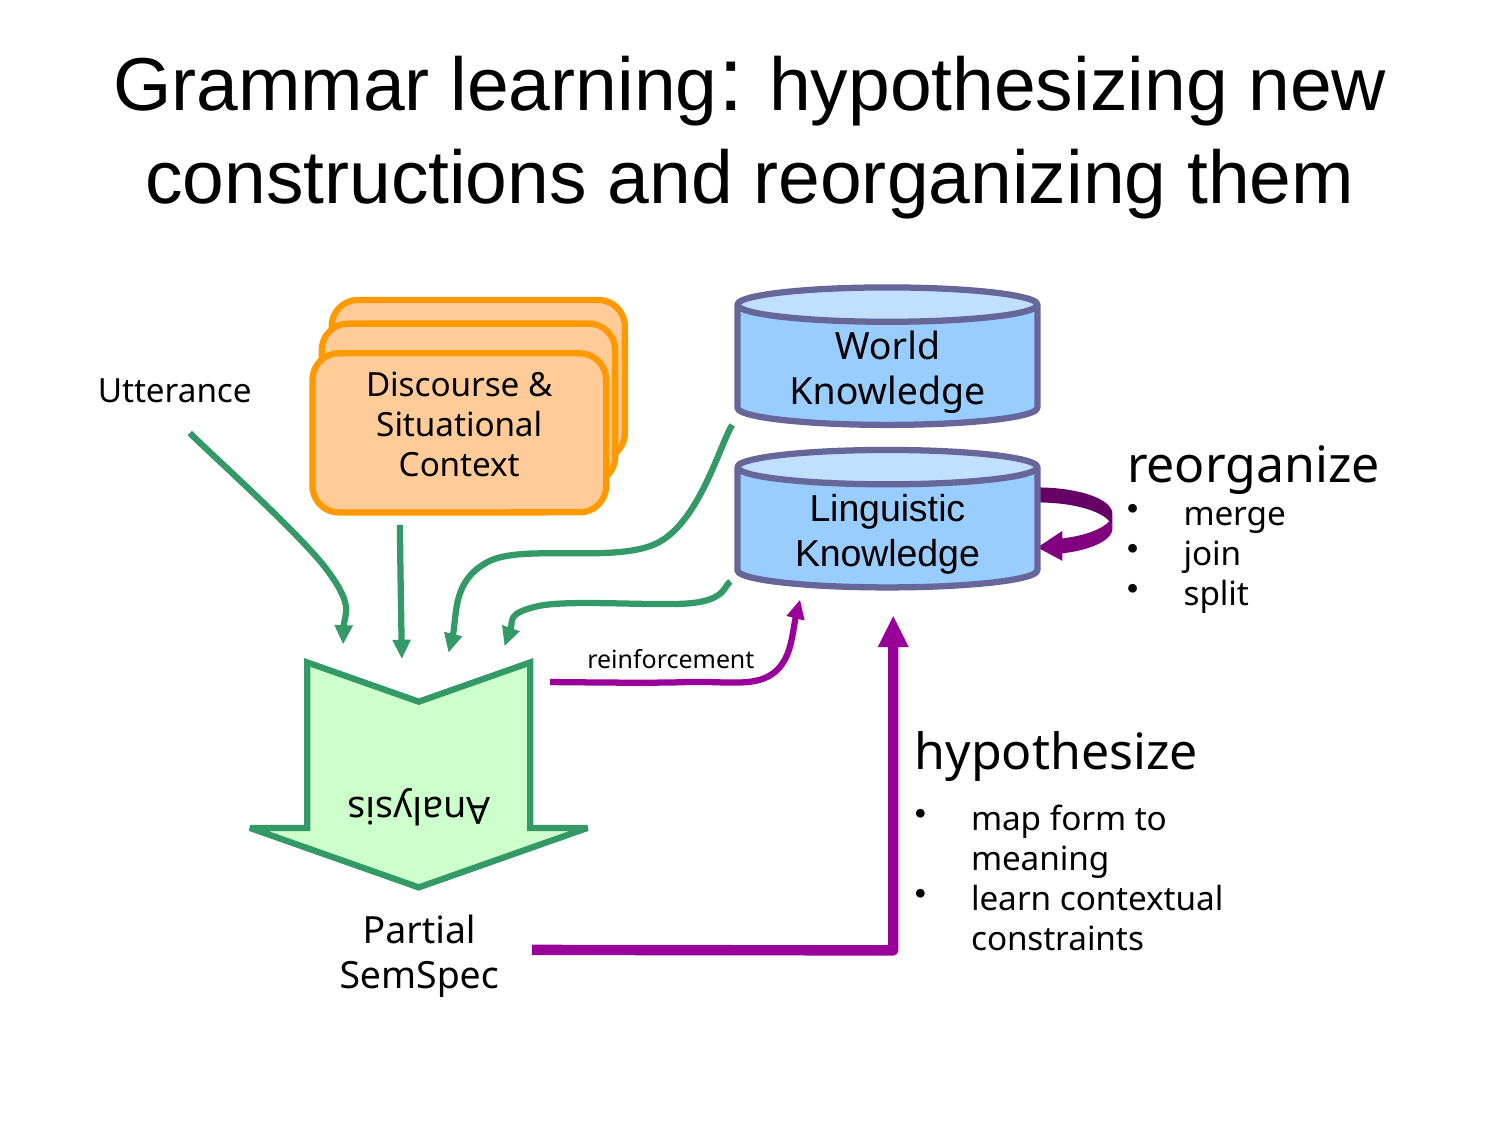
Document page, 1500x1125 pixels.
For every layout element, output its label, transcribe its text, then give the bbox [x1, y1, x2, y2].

title Grammar learning: hypothesizing new constructions and reorganizing them [0, 24, 1500, 213]
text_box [1041, 424, 1426, 621]
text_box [531, 615, 1313, 970]
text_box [62, 287, 1038, 1001]
